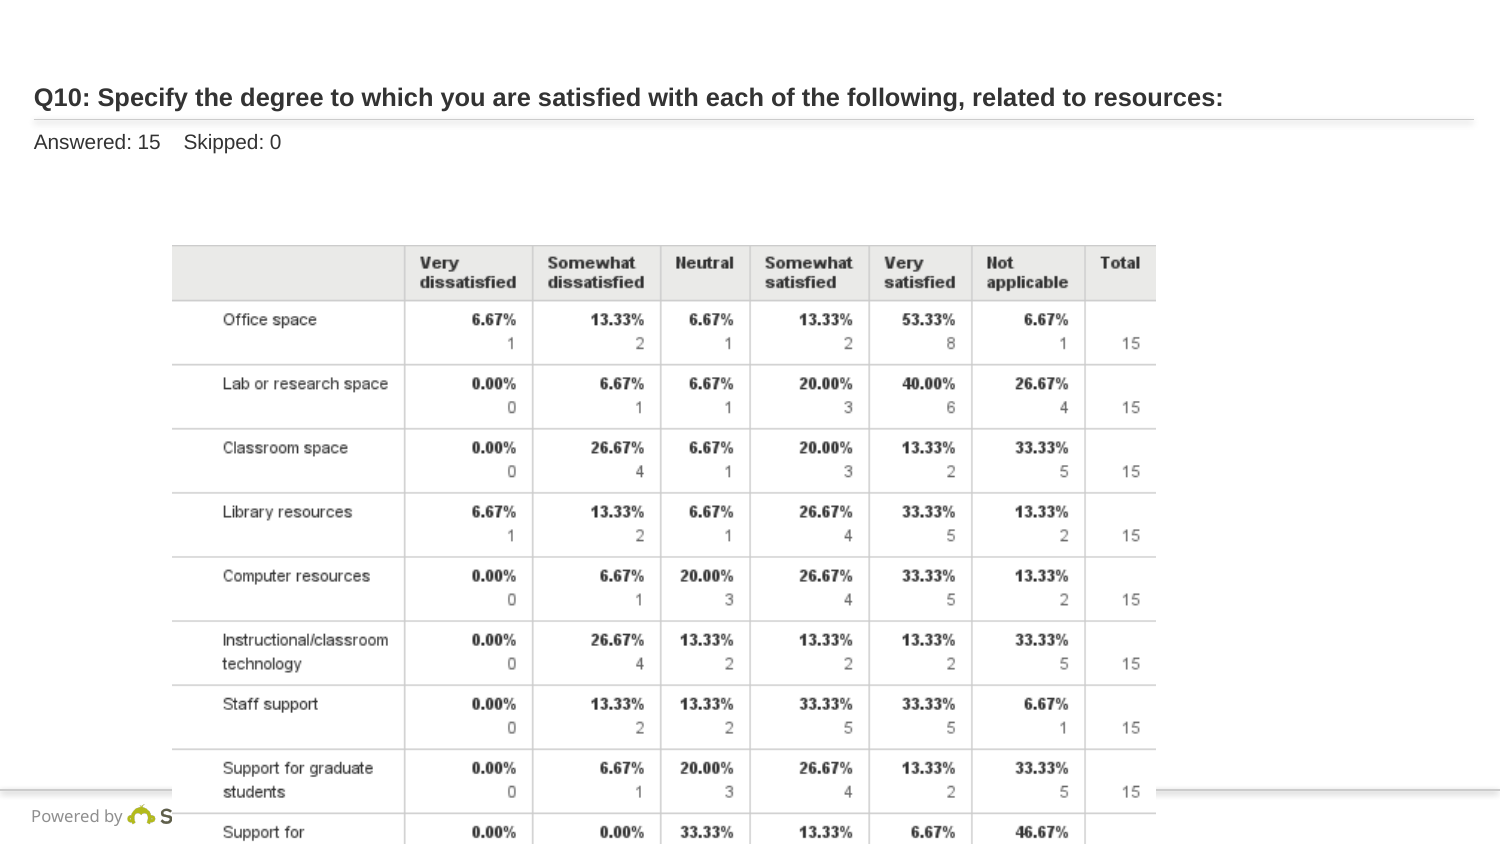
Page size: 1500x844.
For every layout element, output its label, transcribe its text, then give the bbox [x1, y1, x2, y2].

list Answered: 15 Skipped: 0 [18, 120, 894, 162]
title Q10: Specify the degree to which you are satisfied with each of the following, related to resources: [18, 54, 1369, 119]
picture [171, 245, 1156, 844]
